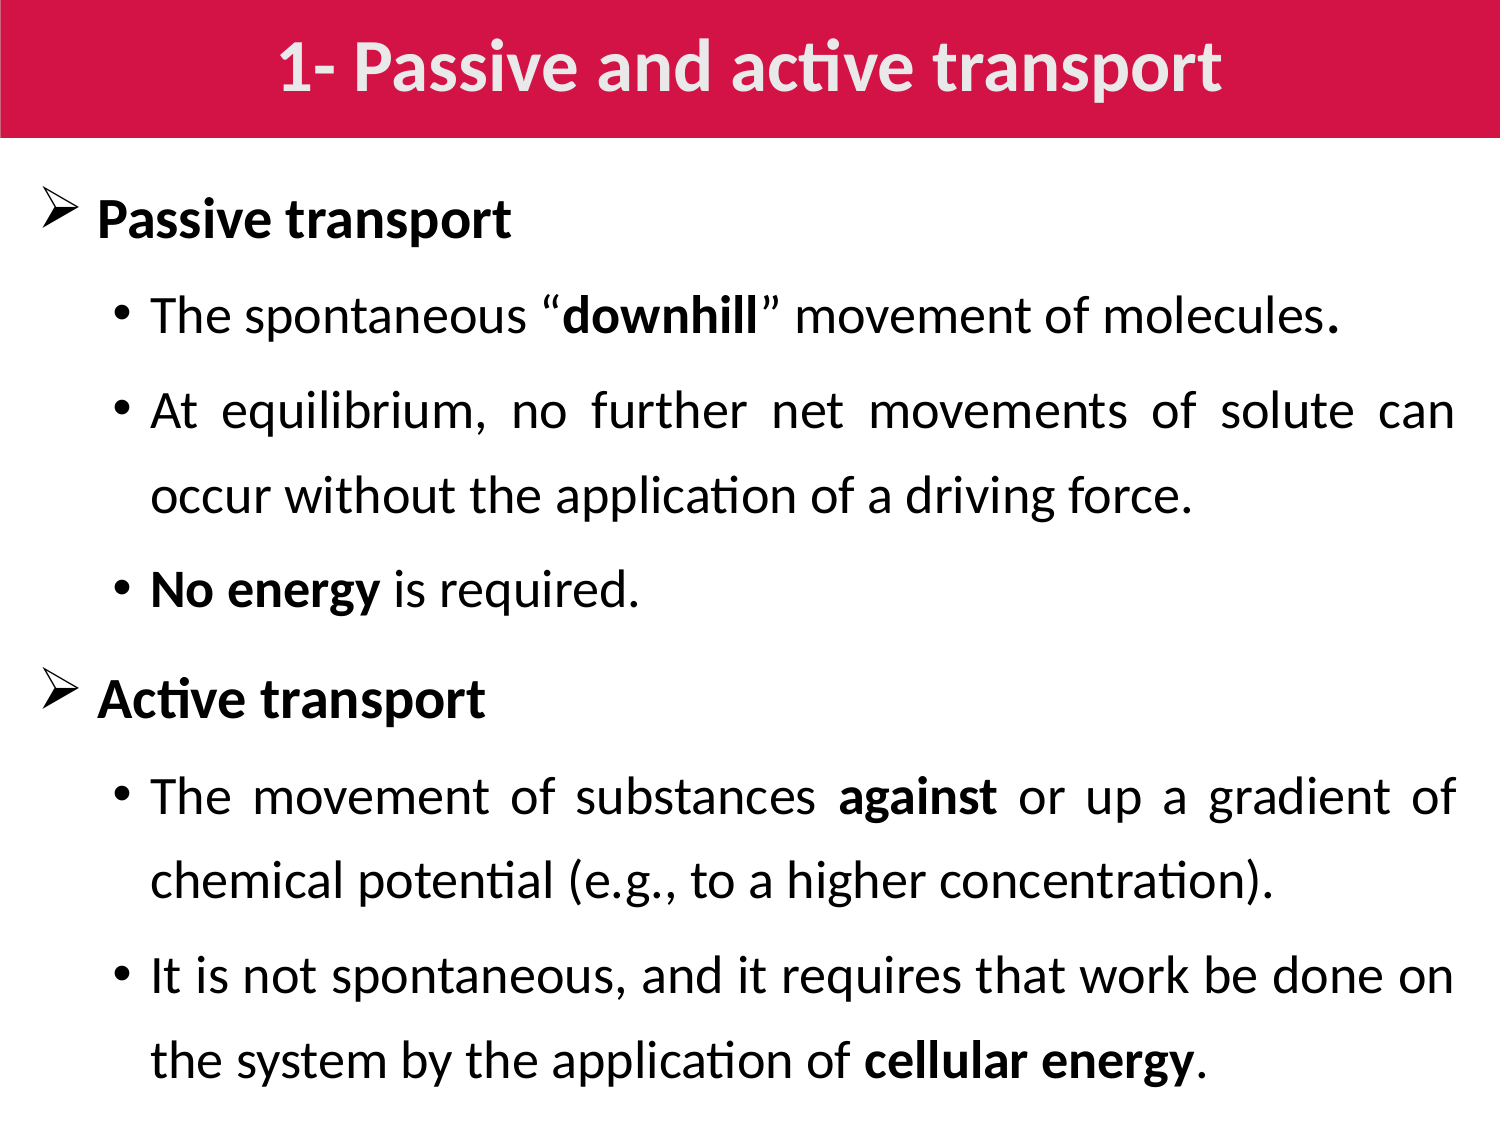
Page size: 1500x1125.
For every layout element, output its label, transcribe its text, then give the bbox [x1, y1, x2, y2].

text_box Passive transport The spontaneous “downhill” movement of molecules. At equilibrium, no further net movements of solute can occur without the application of a driving force. No energy is required. Active transport The movement of substances against or up a gradient of chemical potential (e.g., to a higher concentration). It is not spontaneous, and it requires that work be done on the system by the application of cellular energy. [22, 151, 1473, 777]
picture [0, 0, 1500, 138]
